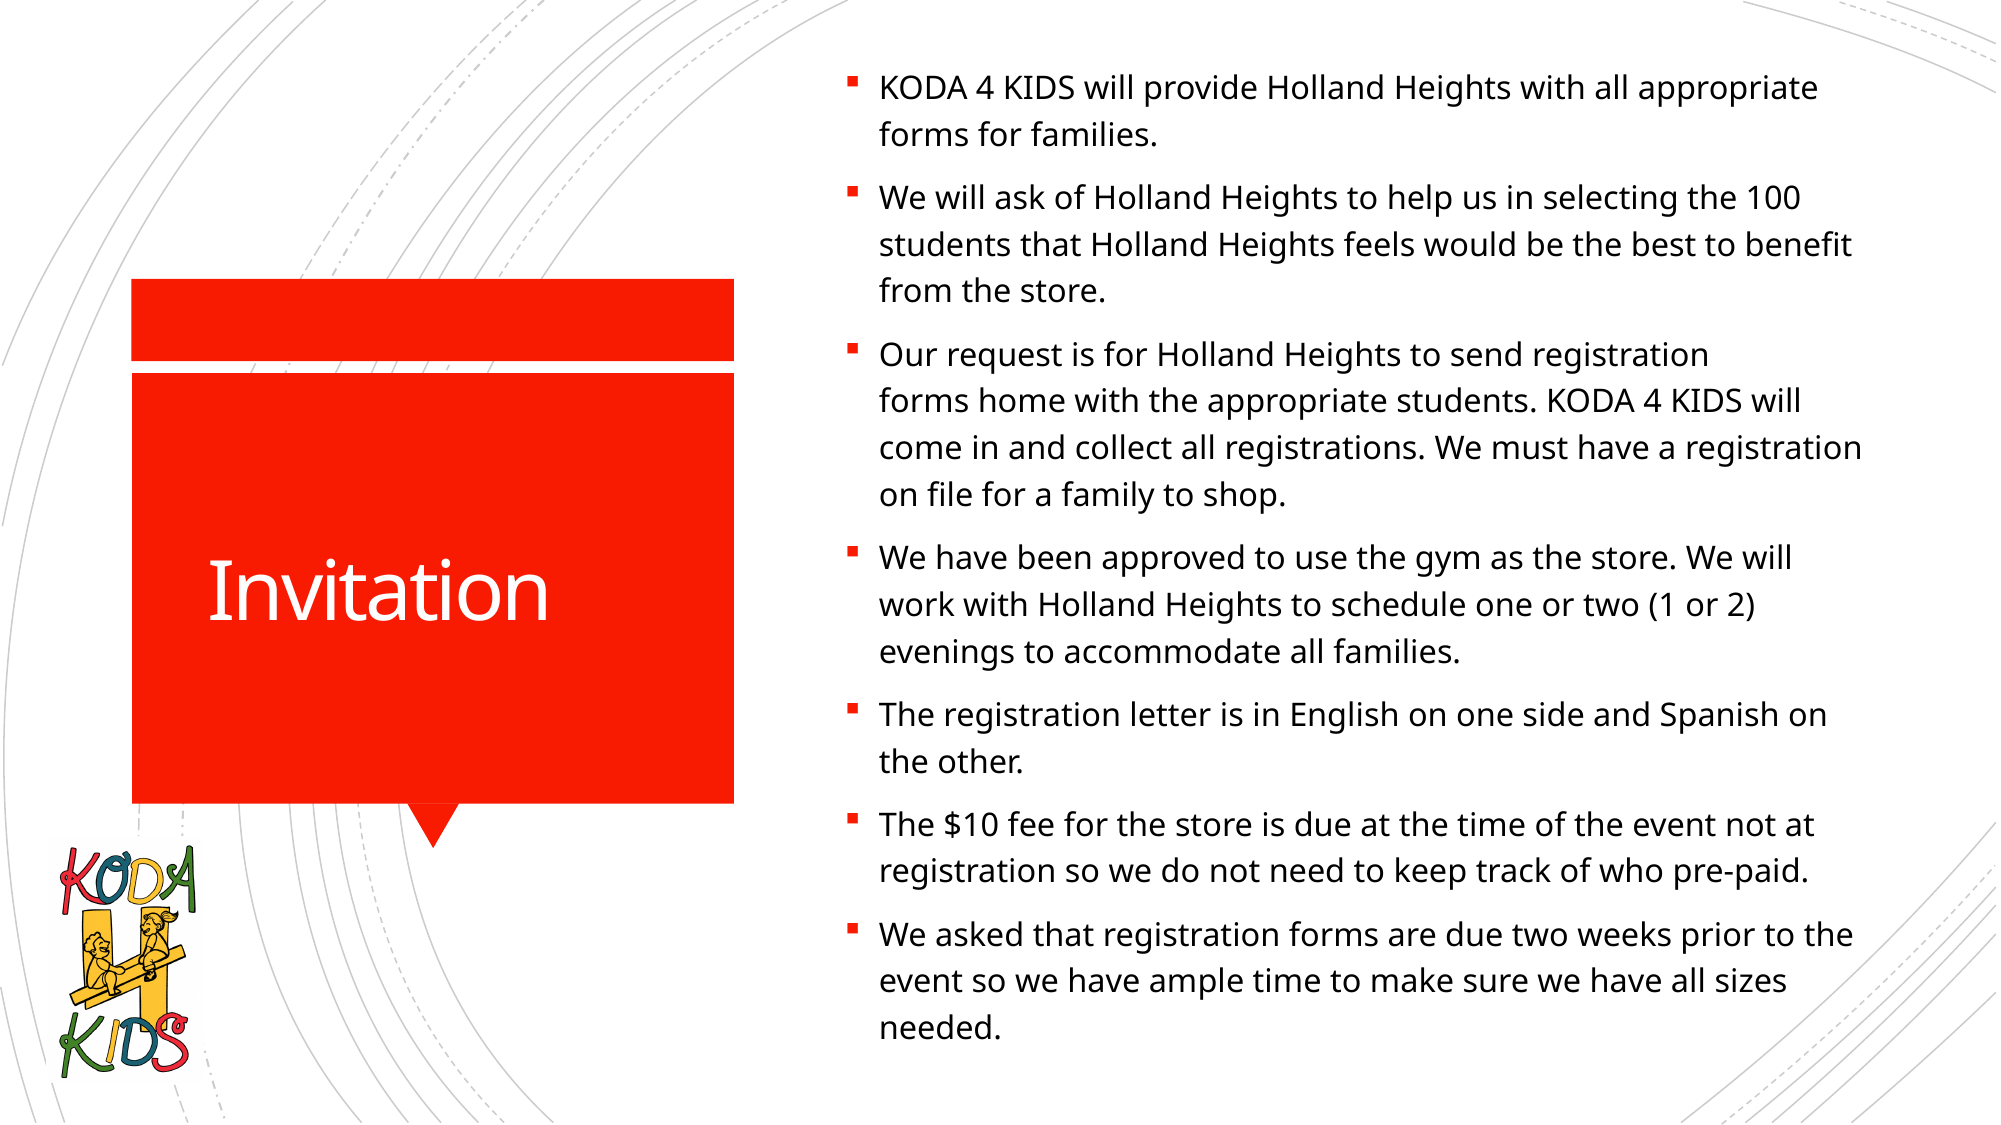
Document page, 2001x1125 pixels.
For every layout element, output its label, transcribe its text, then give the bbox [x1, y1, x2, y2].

picture [46, 836, 205, 1084]
list KODA 4 KIDS will provide Holland Heights with all appropriate forms for families. We will ask of Holland Heights to help us in selecting the 100 students that Holland Heights feels would be the best to benefit from the store. Our request is for Holland Heights to send registration forms home with the appropriate students. KODA 4 KIDS will come in and collect all registrations. We must have a registration on file for a family to shop. We have been approved to use the gym as the store. We will work with Holland Heights to schedule one or two (1 or 2) evenings to accommodate all families. The registration letter is in English on one side and Spanish on the other. The $10 fee for the store is due at the time of the event not at registration so we do not need to keep track of who pre-paid. We asked that registration forms are due two weeks prior to the event so we have ample time to make sure we have all sizes needed. [829, 51, 1885, 1063]
title Invitation [145, 393, 720, 796]
